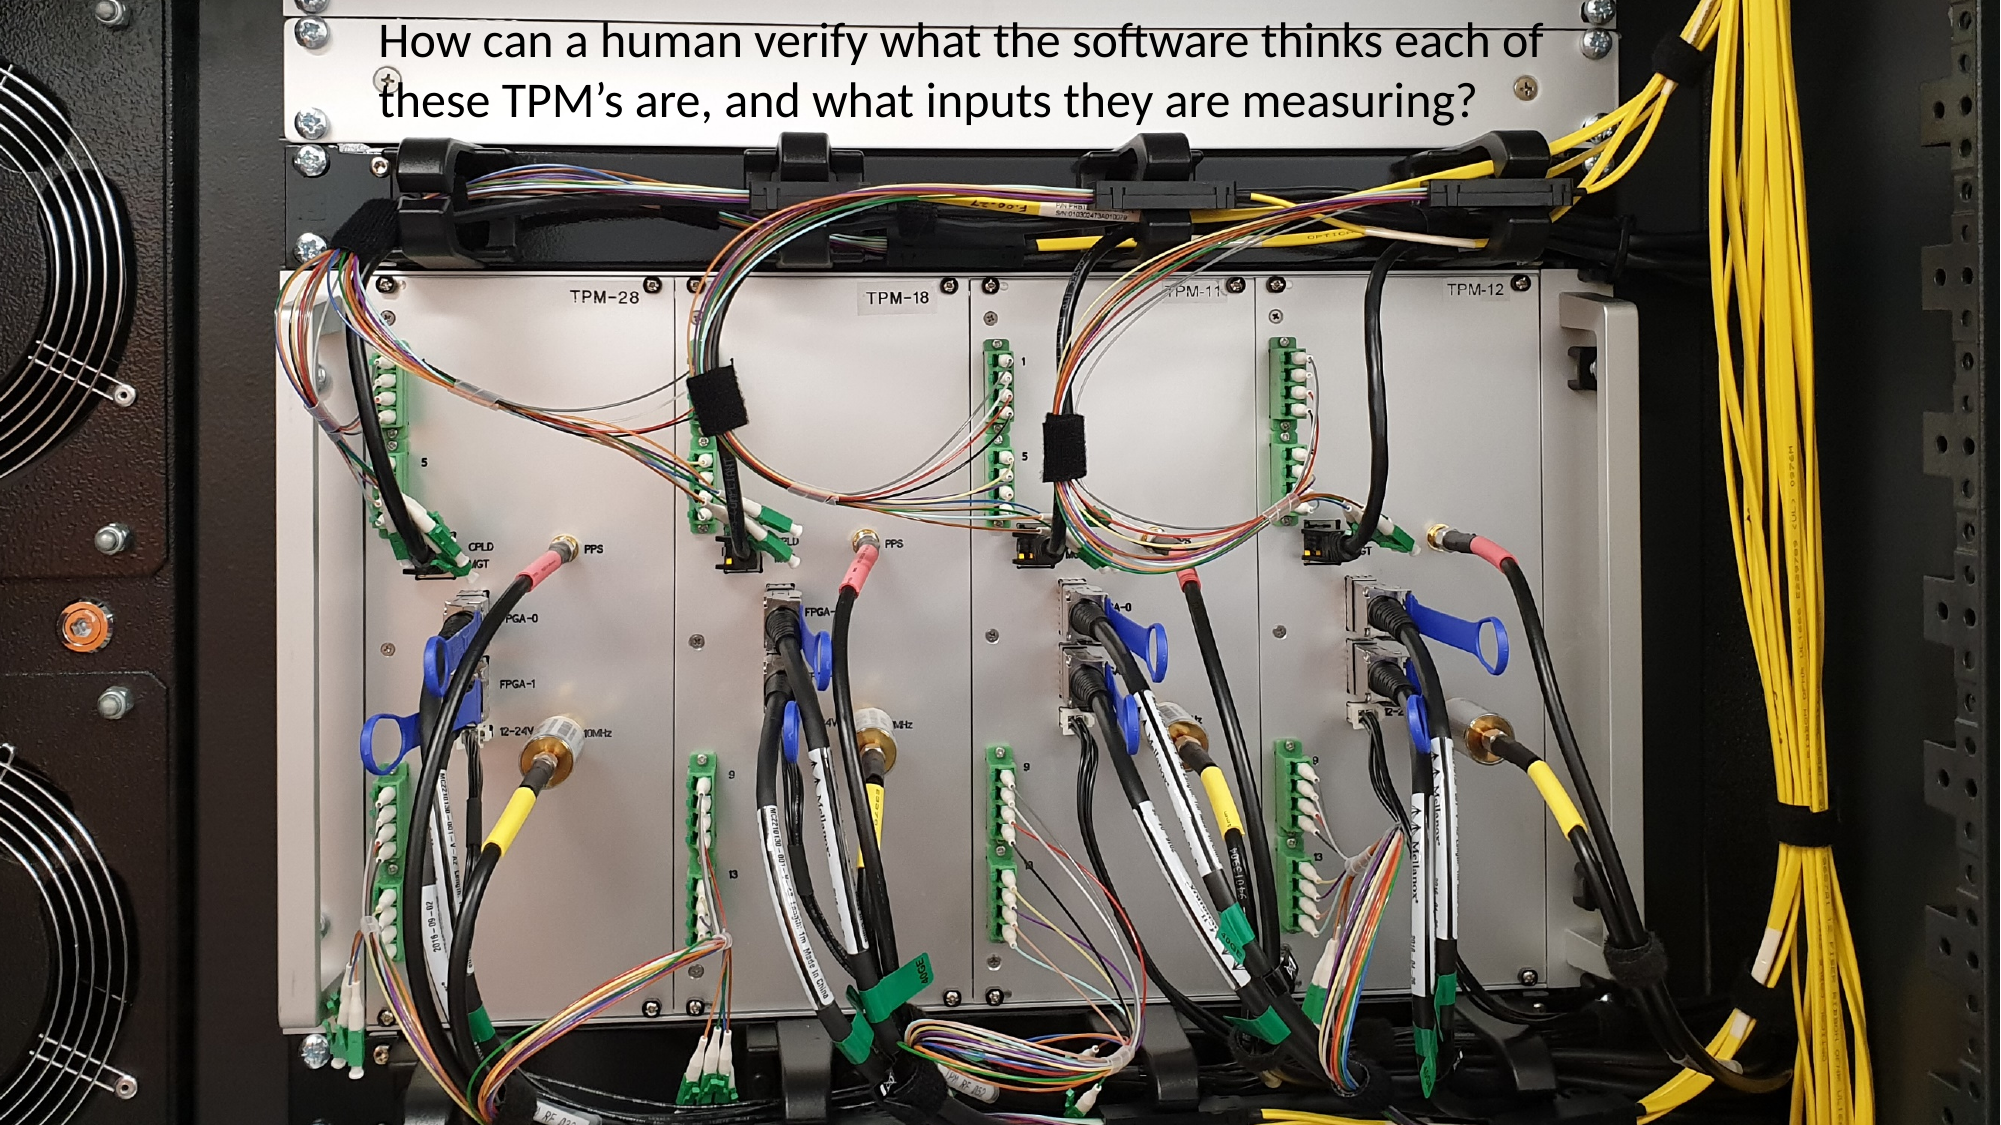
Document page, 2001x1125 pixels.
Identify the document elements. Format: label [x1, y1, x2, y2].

list [0, 0, 2000, 1125]
